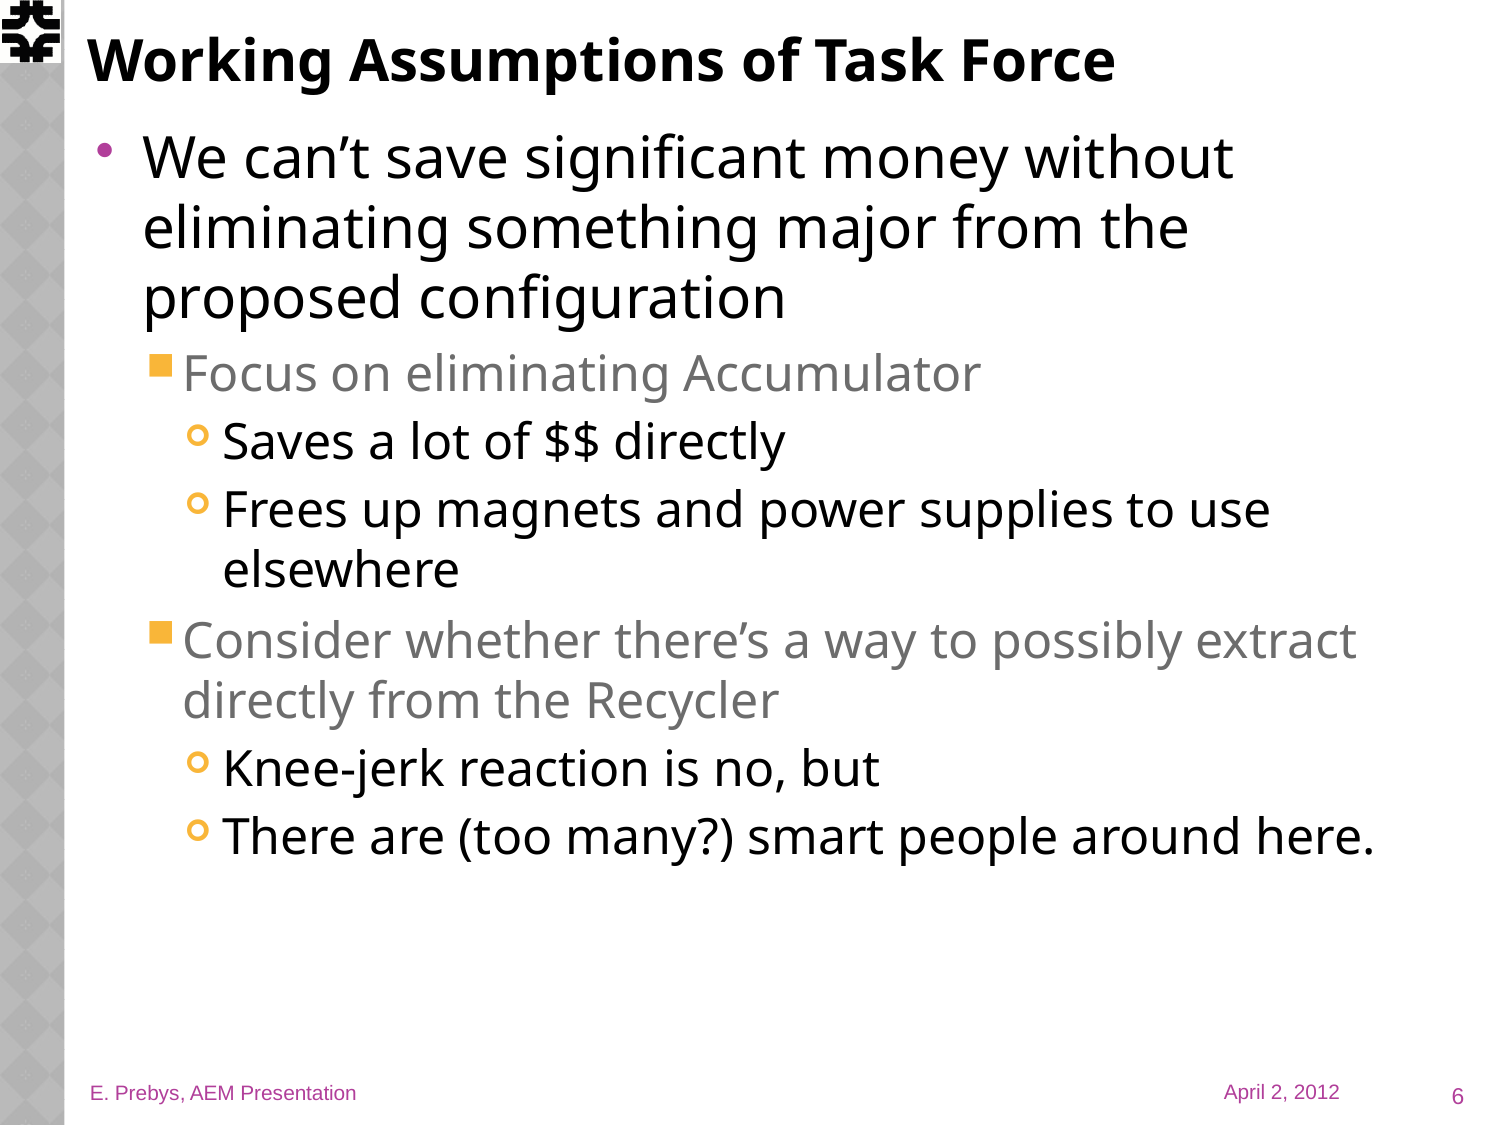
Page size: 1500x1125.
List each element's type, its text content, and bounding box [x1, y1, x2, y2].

list We can’t save significant money without eliminating something major from the proposed configuration Focus on eliminating Accumulator Saves a lot of $$ directly Frees up magnets and power supplies to use elsewhere Consider whether there’s a way to possibly extract directly from the Recycler Knee-jerk reaction is no, but There are (too many?) smart people around here. [82, 112, 1437, 1025]
title Working Assumptions of Task Force [80, 20, 1436, 93]
footer E. Prebys, AEM Presentation [75, 1075, 709, 1105]
picture [0, 0, 61, 63]
slide_number 6 [1367, 1071, 1465, 1110]
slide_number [941, 1077, 1355, 1104]
